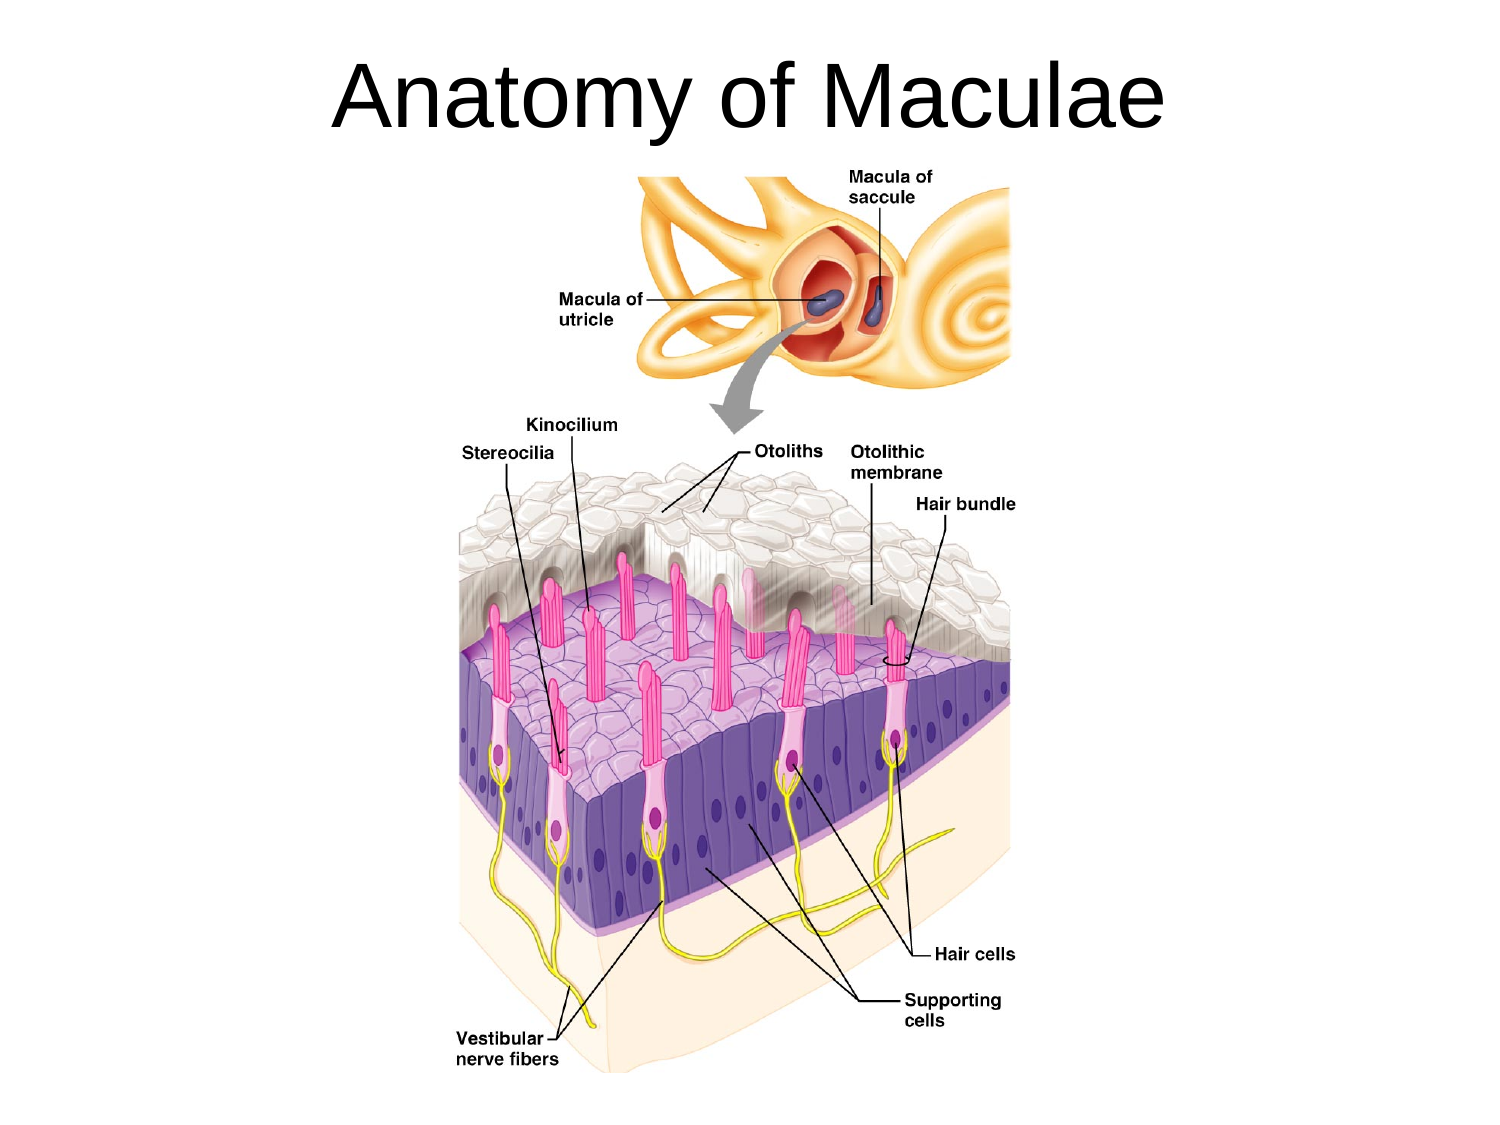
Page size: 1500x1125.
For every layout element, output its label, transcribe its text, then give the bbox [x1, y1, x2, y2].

title Anatomy of Maculae [74, 0, 1426, 233]
picture [445, 162, 1025, 1073]
